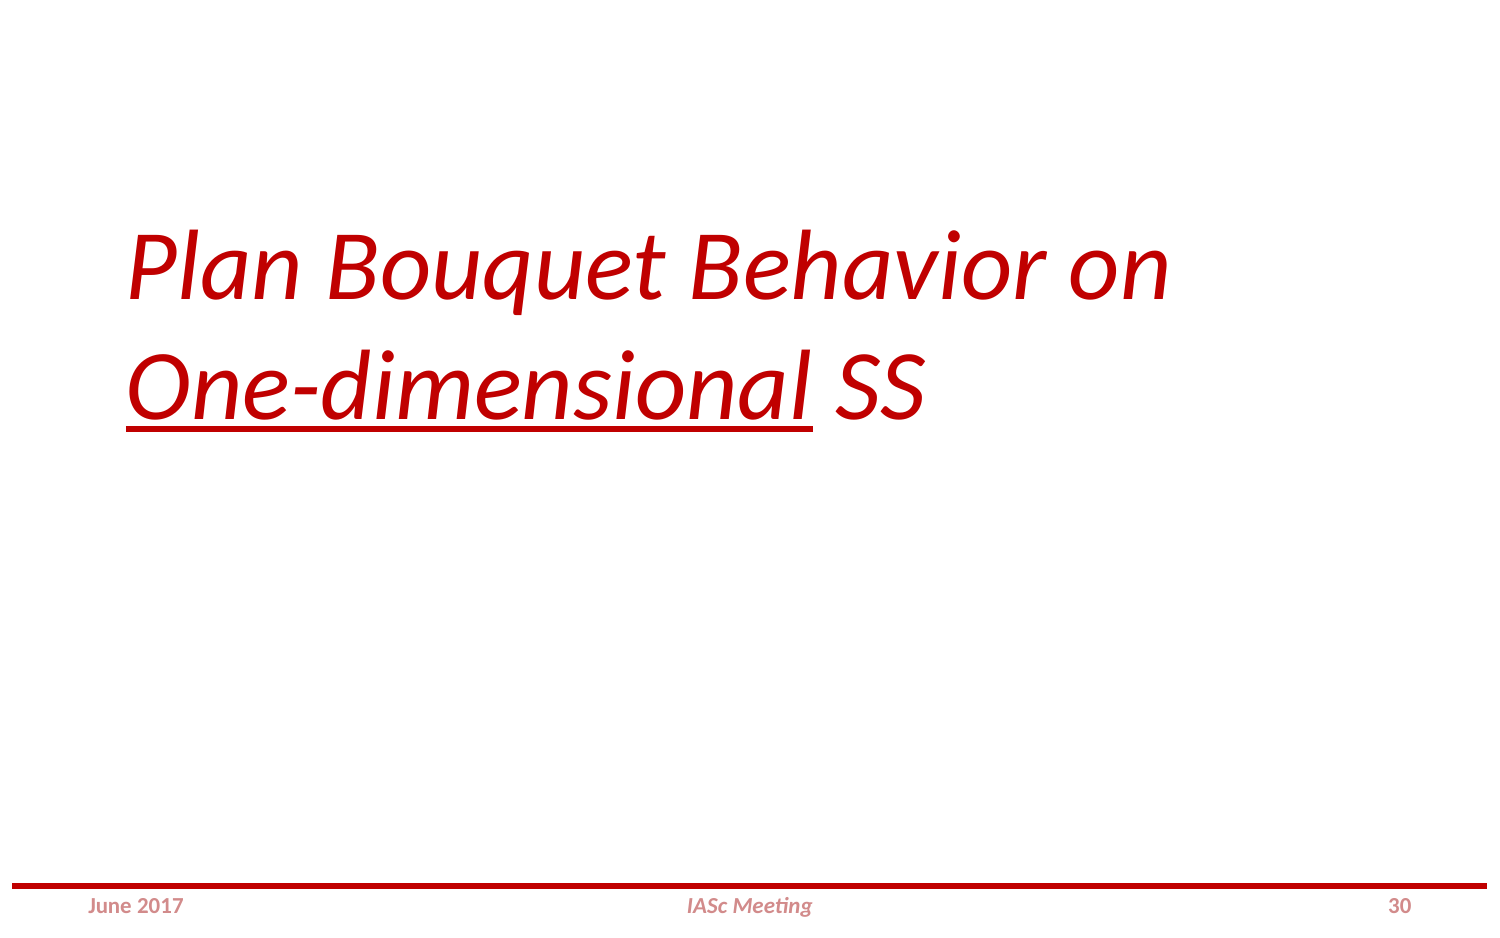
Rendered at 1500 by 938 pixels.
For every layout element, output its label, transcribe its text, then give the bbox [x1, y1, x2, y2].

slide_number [75, 879, 425, 930]
footer IASc Meeting [512, 879, 988, 930]
slide_number 30 [1074, 879, 1425, 930]
title Plan Bouquet Behavior on One-dimensional SS [112, 218, 1313, 420]
